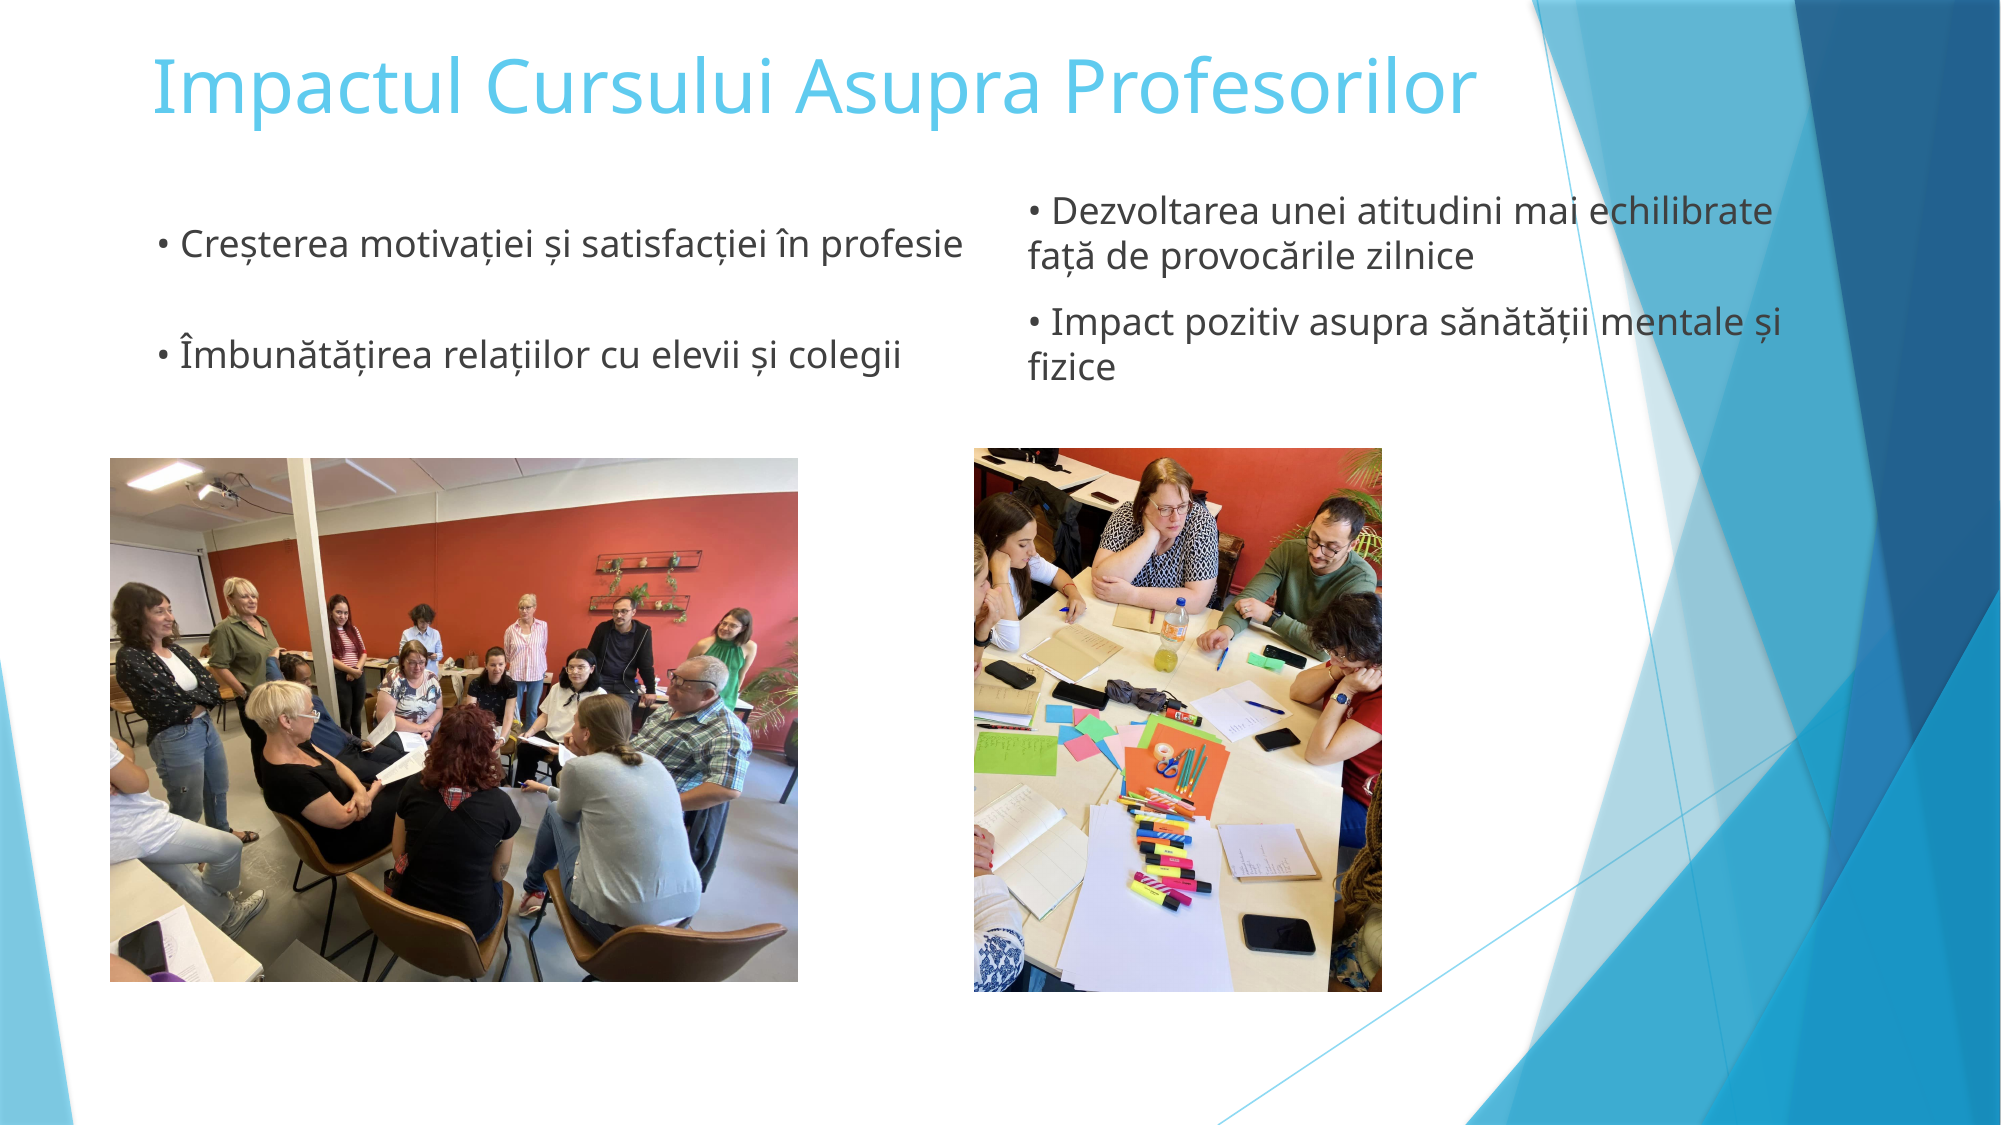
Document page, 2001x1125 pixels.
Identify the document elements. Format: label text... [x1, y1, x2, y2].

title Impactul Cursului Asupra Profesorilor [137, 30, 1863, 248]
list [110, 458, 798, 982]
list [974, 448, 1382, 992]
list • Creșterea motivației și satisfacției în profesie • Îmbunătățirea relațiilor cu elevii și colegii [141, 208, 988, 384]
list • Dezvoltarea unei atitudini mai echilibrate față de provocările zilnice • Impact pozitiv asupra sănătății mentale și fizice [1012, 235, 1863, 396]
